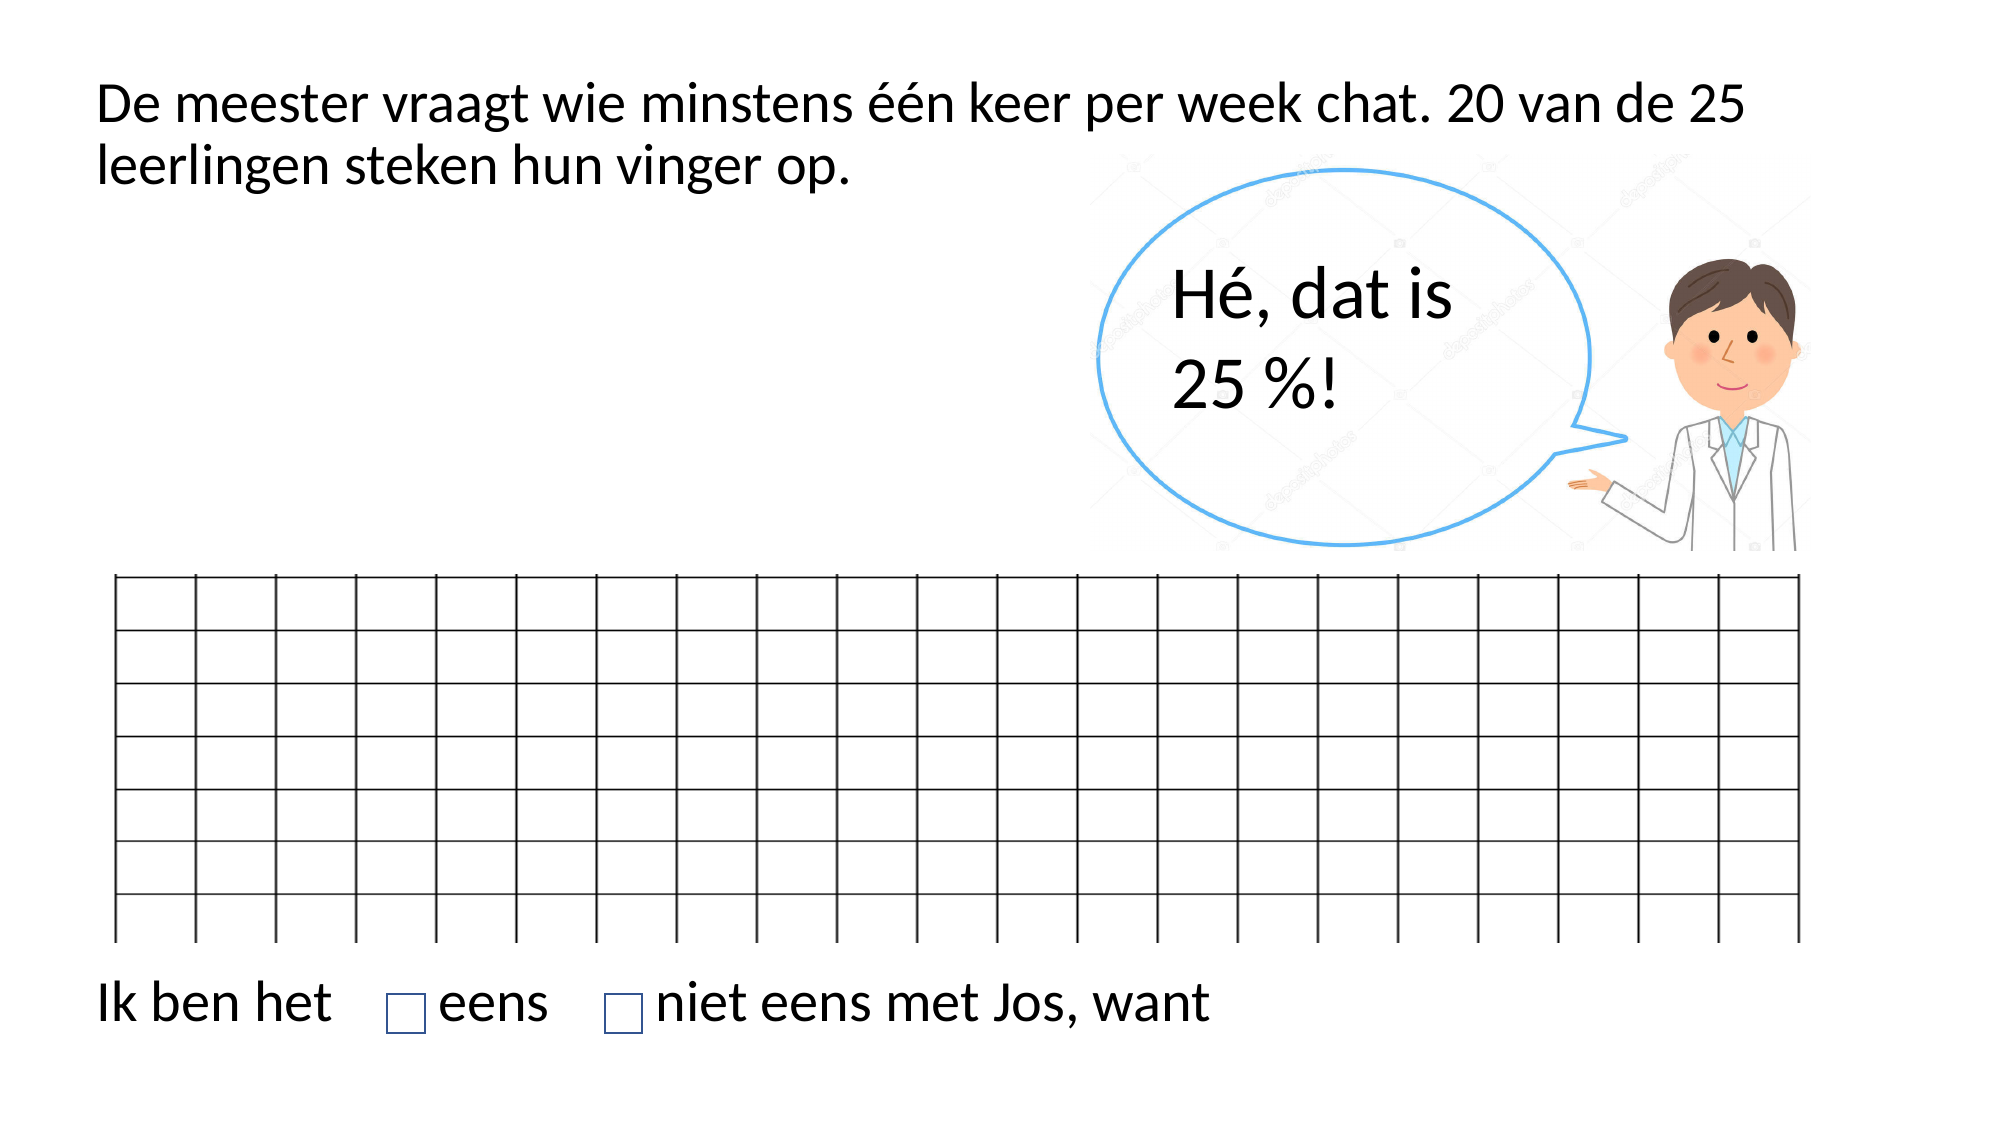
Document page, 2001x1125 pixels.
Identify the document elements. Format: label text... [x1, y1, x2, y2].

text_box [604, 993, 643, 1034]
text_box [386, 993, 426, 1034]
picture [1090, 154, 1811, 551]
picture [110, 574, 1811, 943]
list De meester vraagt wie minstens één keer per week chat. 20 van de 25 leerlingen steken hun vinger op. Ik ben het eens niet eens met Jos, want [81, 64, 1889, 1085]
